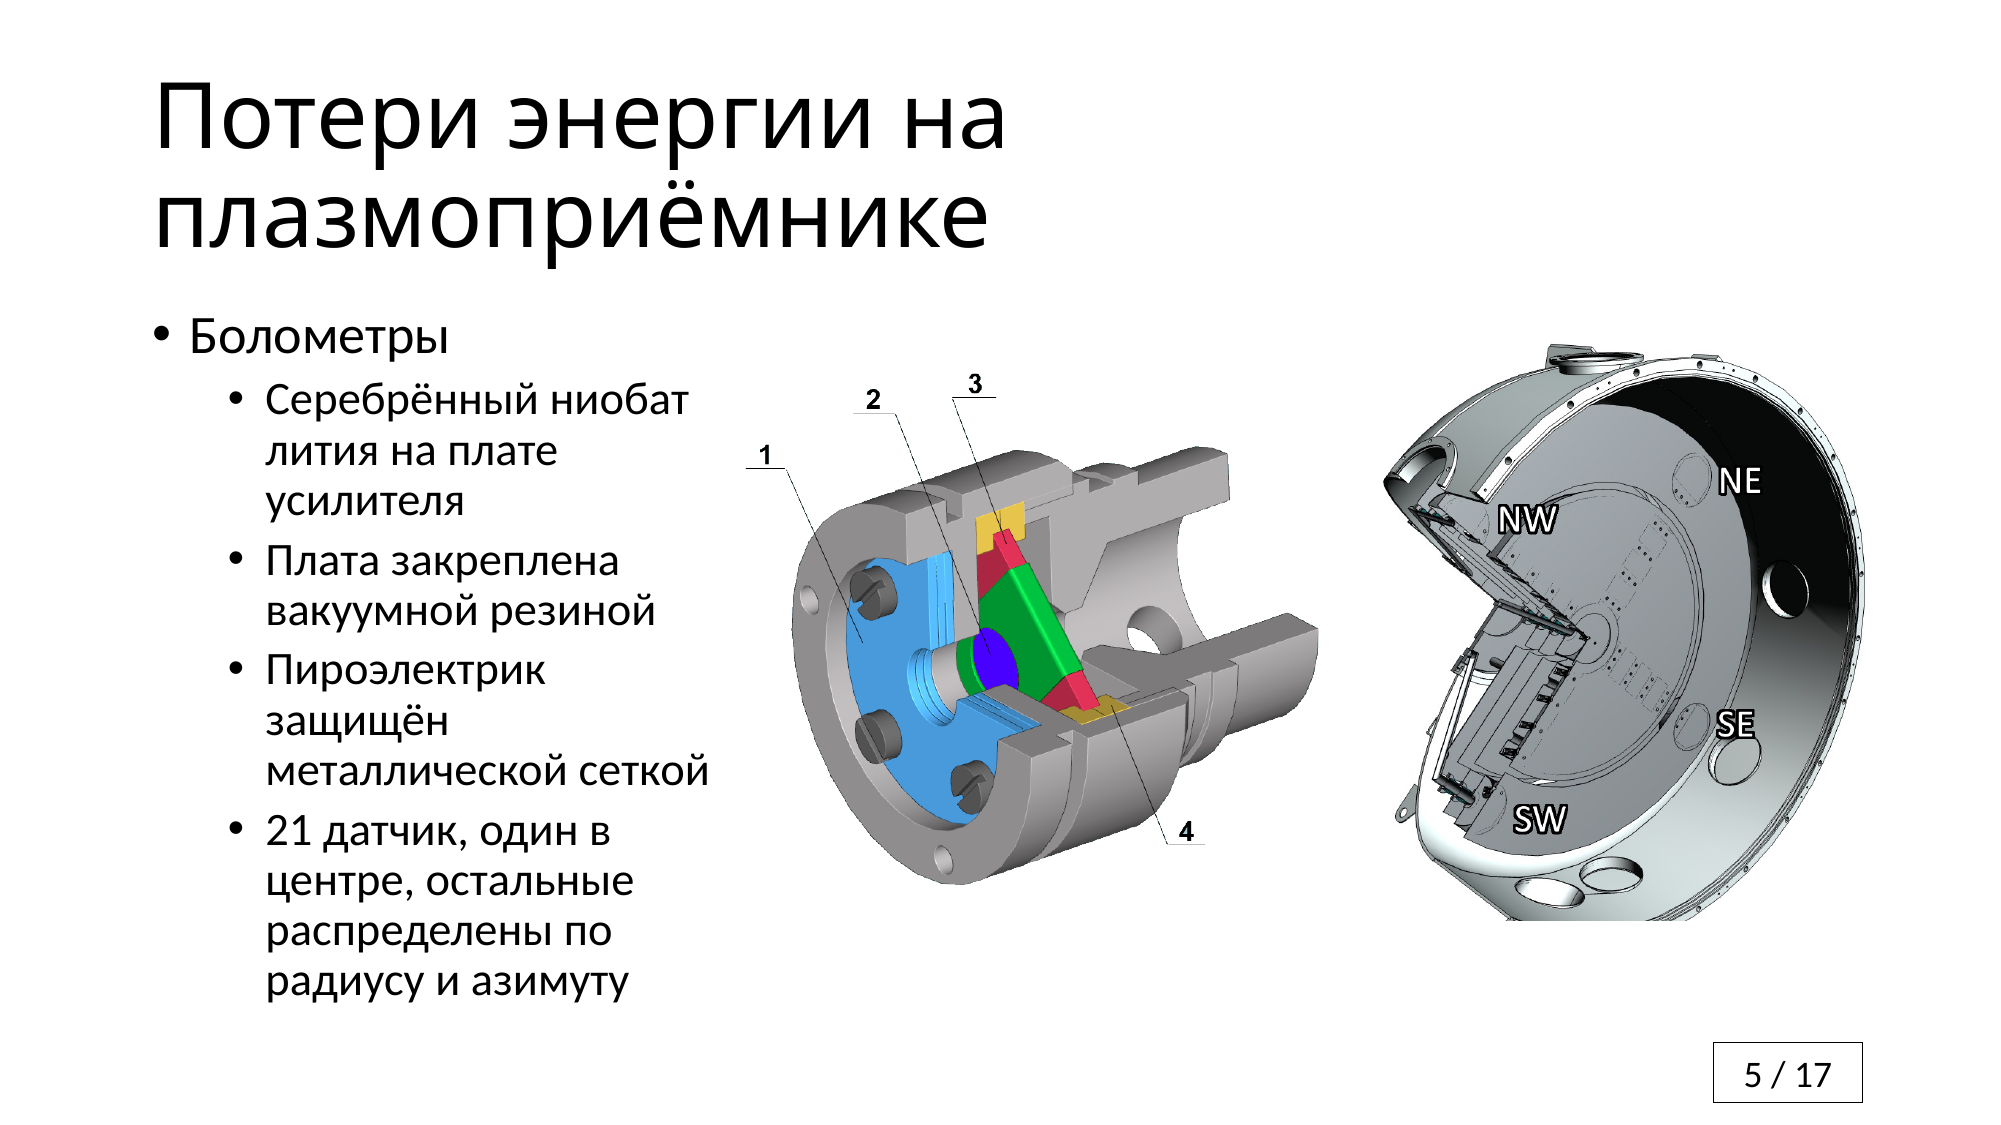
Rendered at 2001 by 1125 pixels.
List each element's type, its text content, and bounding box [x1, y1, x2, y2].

list Болометры Серебрённый ниобат лития на плате усилителя Плата закреплена вакуумной резиной Пироэлектрик защищён металлической сеткой 21 датчик, один в центре, остальные распределены по радиусу и азимуту [137, 299, 739, 1014]
picture [703, 340, 1866, 921]
slide_number 5 / 17 [1713, 1042, 1863, 1103]
title Потери энергии на плазмоприёмнике [137, 59, 1863, 278]
